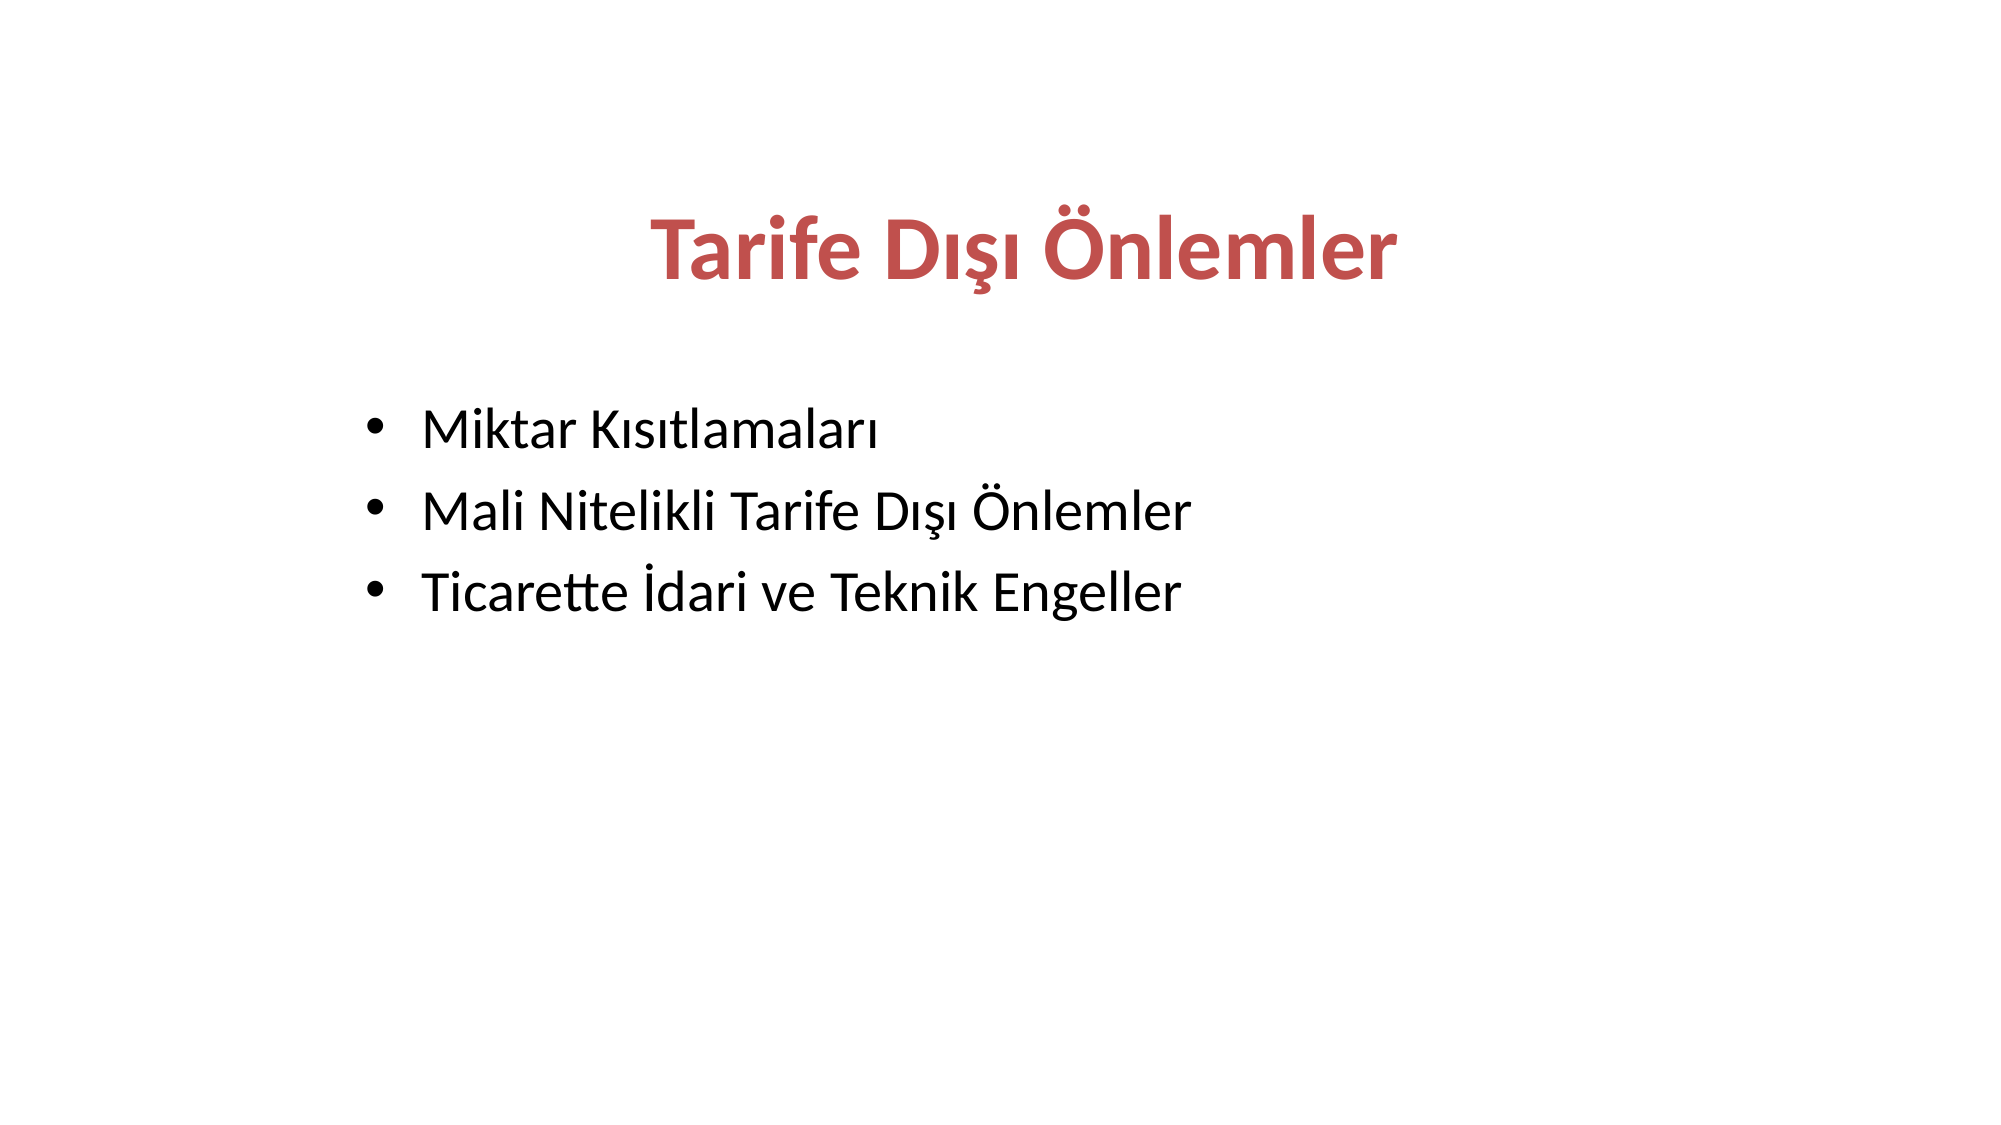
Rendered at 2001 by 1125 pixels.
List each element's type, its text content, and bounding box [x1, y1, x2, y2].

list Miktar Kısıtlamaları Mali Nitelikli Tarife Dışı Önlemler Ticarette İdari ve Teknik Engeller [350, 382, 1701, 811]
title Tarife Dışı Önlemler [350, 148, 1701, 337]
